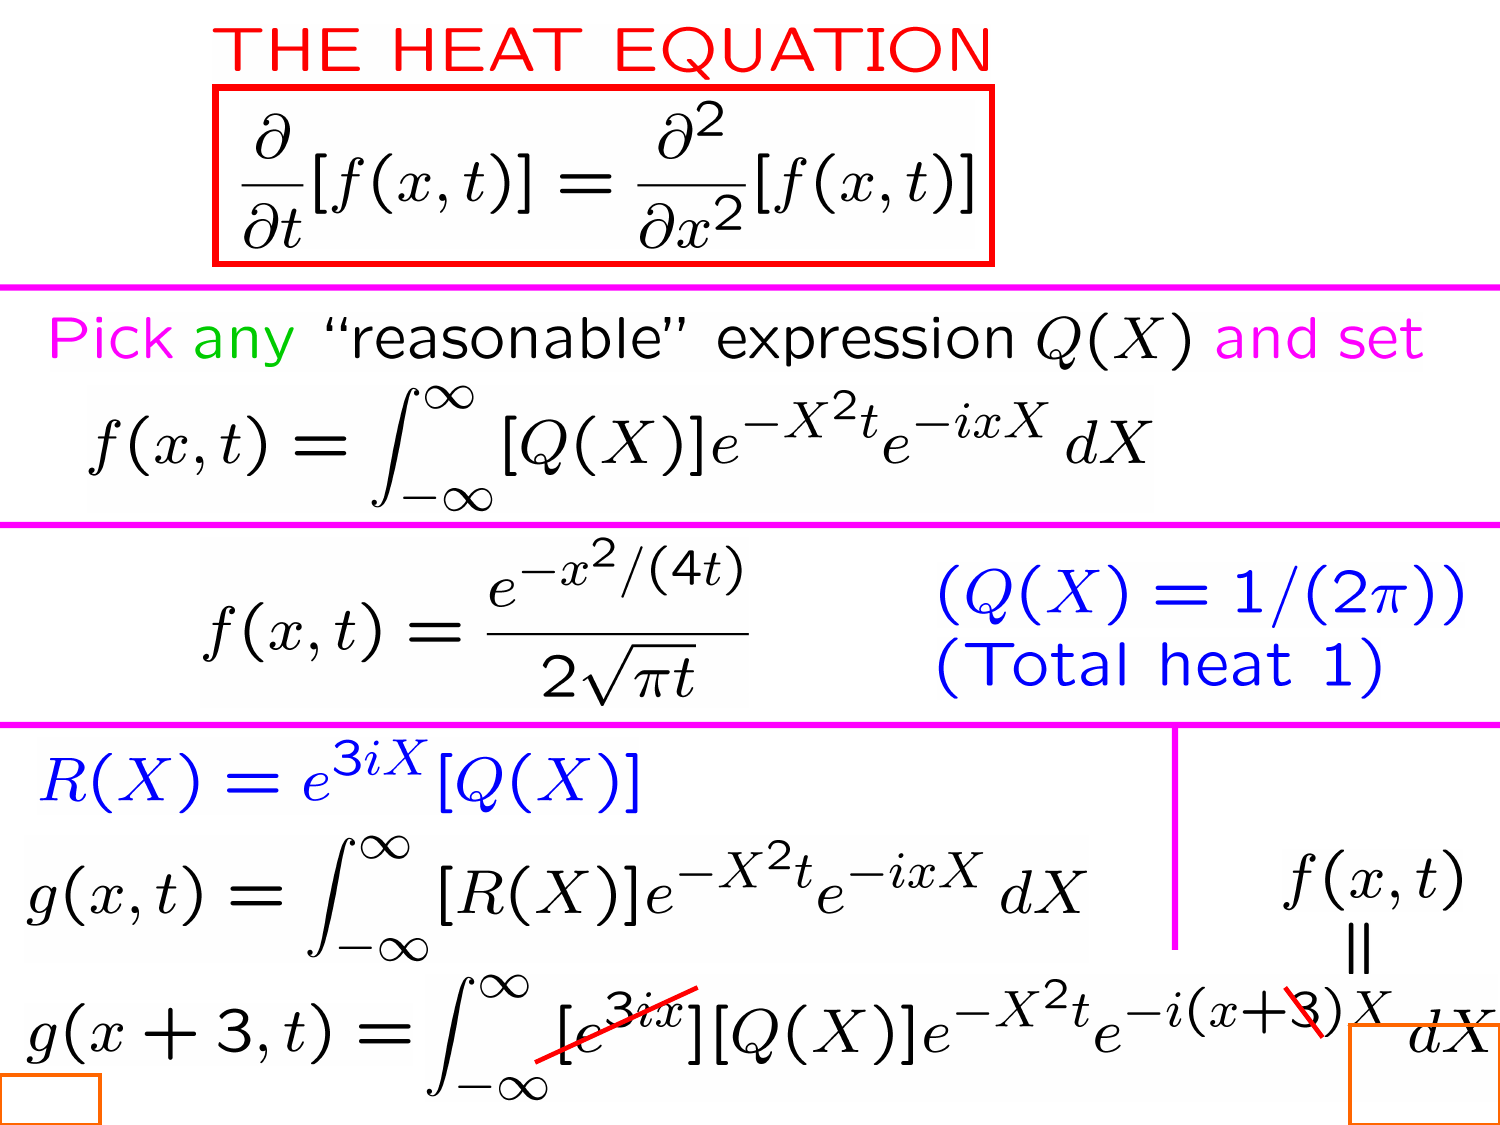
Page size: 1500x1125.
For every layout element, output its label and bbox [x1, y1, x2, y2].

picture [24, 835, 1089, 963]
picture [212, 24, 991, 81]
text_box [1282, 849, 1463, 973]
picture [240, 99, 975, 249]
picture [49, 312, 1423, 372]
picture [424, 974, 1498, 1103]
picture [24, 1002, 413, 1066]
picture [37, 737, 639, 816]
text_box [215, 87, 993, 265]
text_box [1349, 1109, 1500, 1125]
picture [937, 562, 1465, 629]
text_box [0, 1074, 100, 1125]
picture [937, 637, 1381, 701]
picture [199, 537, 749, 709]
picture [87, 385, 1155, 513]
